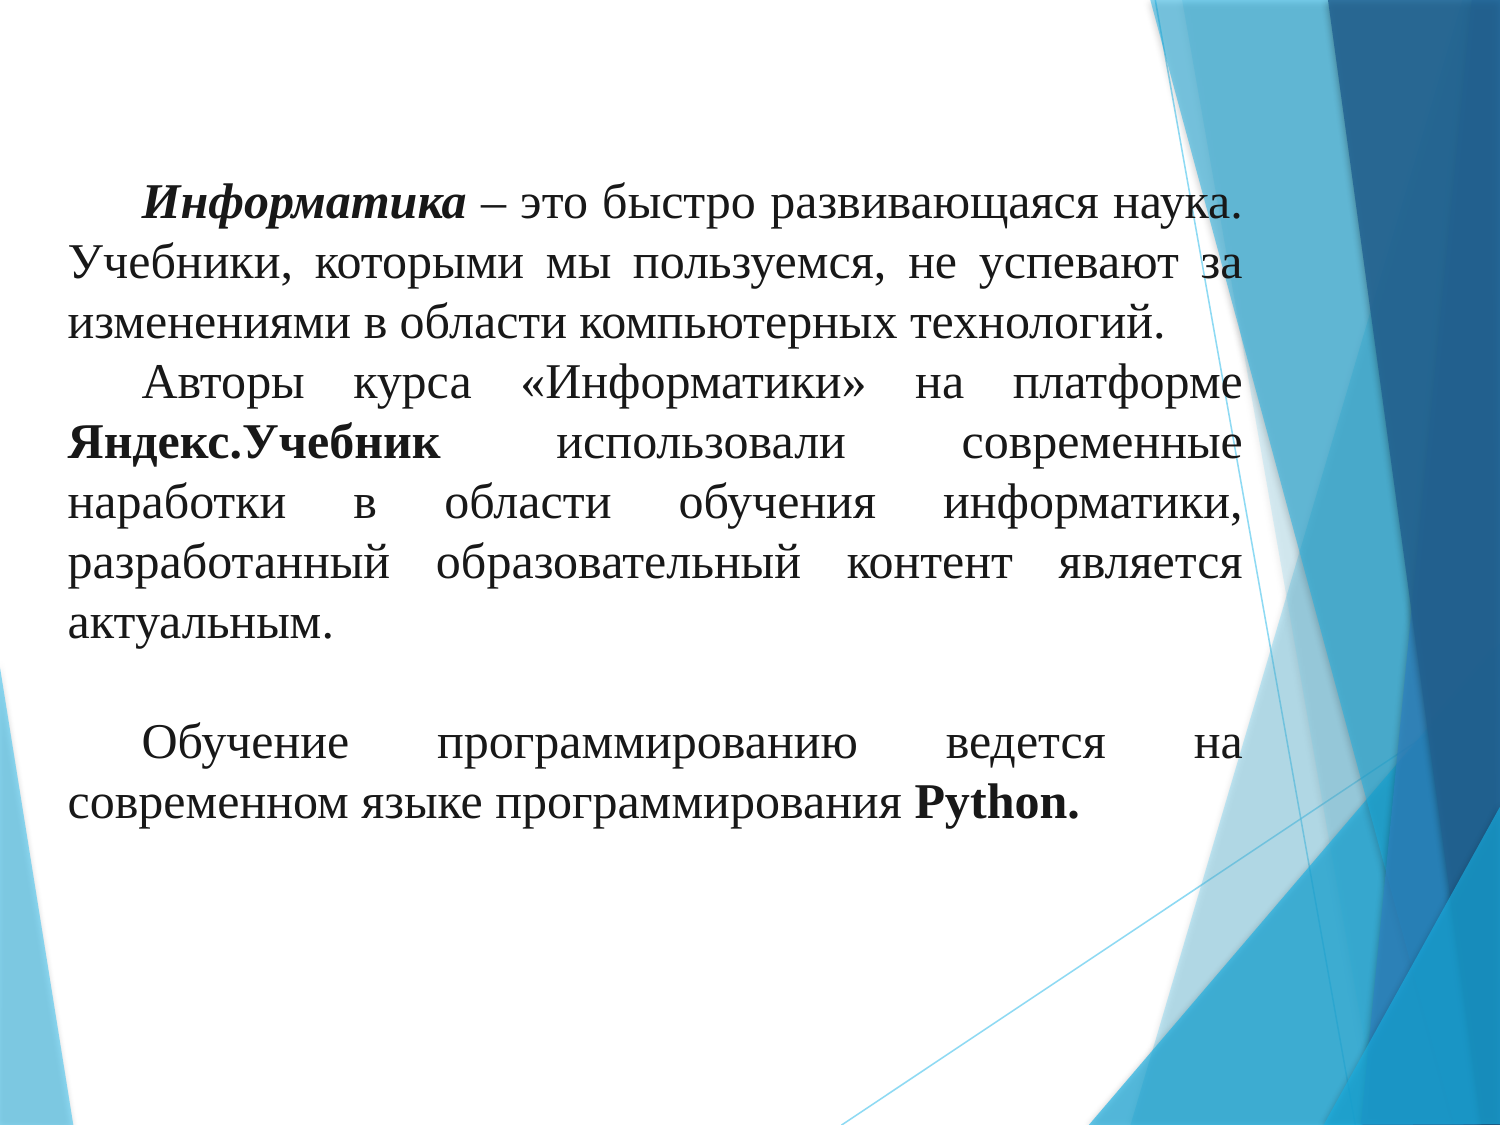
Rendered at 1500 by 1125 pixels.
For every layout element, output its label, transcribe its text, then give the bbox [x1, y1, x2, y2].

text_box Информатика – это быстро развивающаяся наука. Учебники, которыми мы пользуемся, не успевают за изменениями в области компьютерных технологий. Авторы курса «Информатики» на платформе Яндекс.Учебник использовали современные наработки в области обучения информатики, разработанный образовательный контент является актуальным. Обучение программированию ведется на современном языке программирования Python. [53, 160, 1258, 836]
